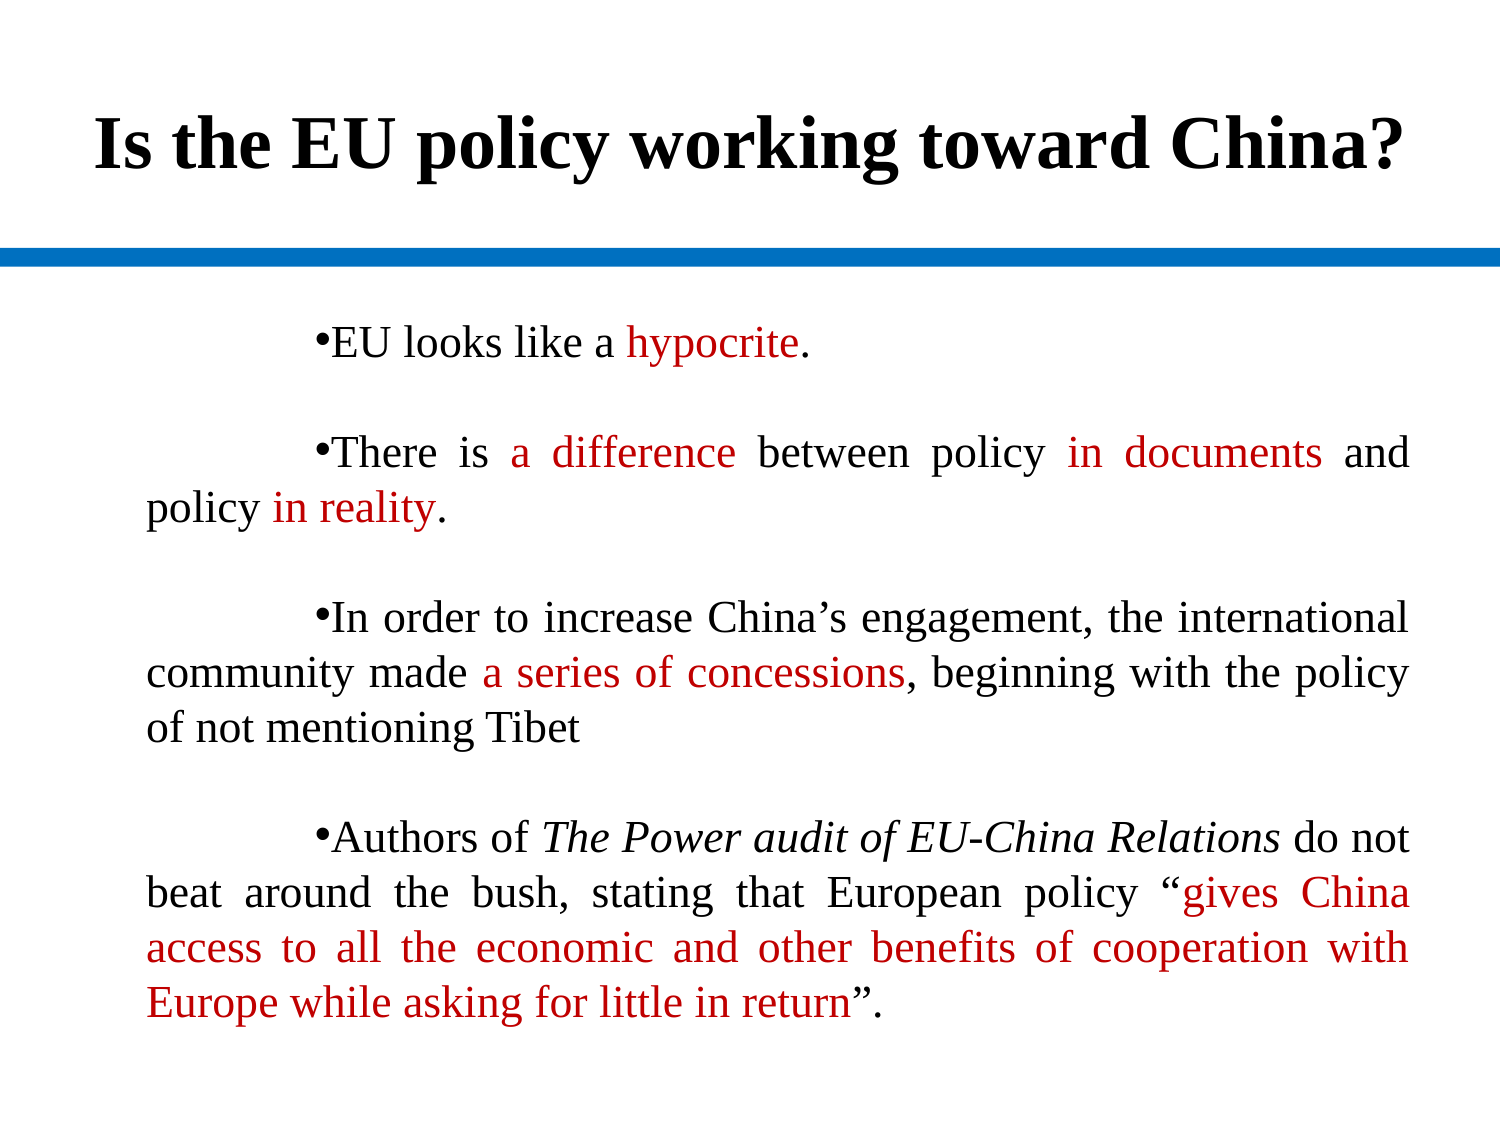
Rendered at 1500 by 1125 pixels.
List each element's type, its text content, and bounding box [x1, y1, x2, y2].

title Is the EU policy working toward China? [75, 44, 1425, 233]
list EU looks like a hypocrite. There is a difference between policy in documents and policy in reality. In order to increase China’s engagement, the international community made a series of concessions, beginning with the policy of not mentioning Tibet Authors of The Power audit of EU-China Relations do not beat around the bush, stating that European policy “gives China access to all the economic and other benefits of cooperation with Europe while asking for little in return”. [75, 304, 1425, 1047]
text_box [0, 247, 1500, 267]
